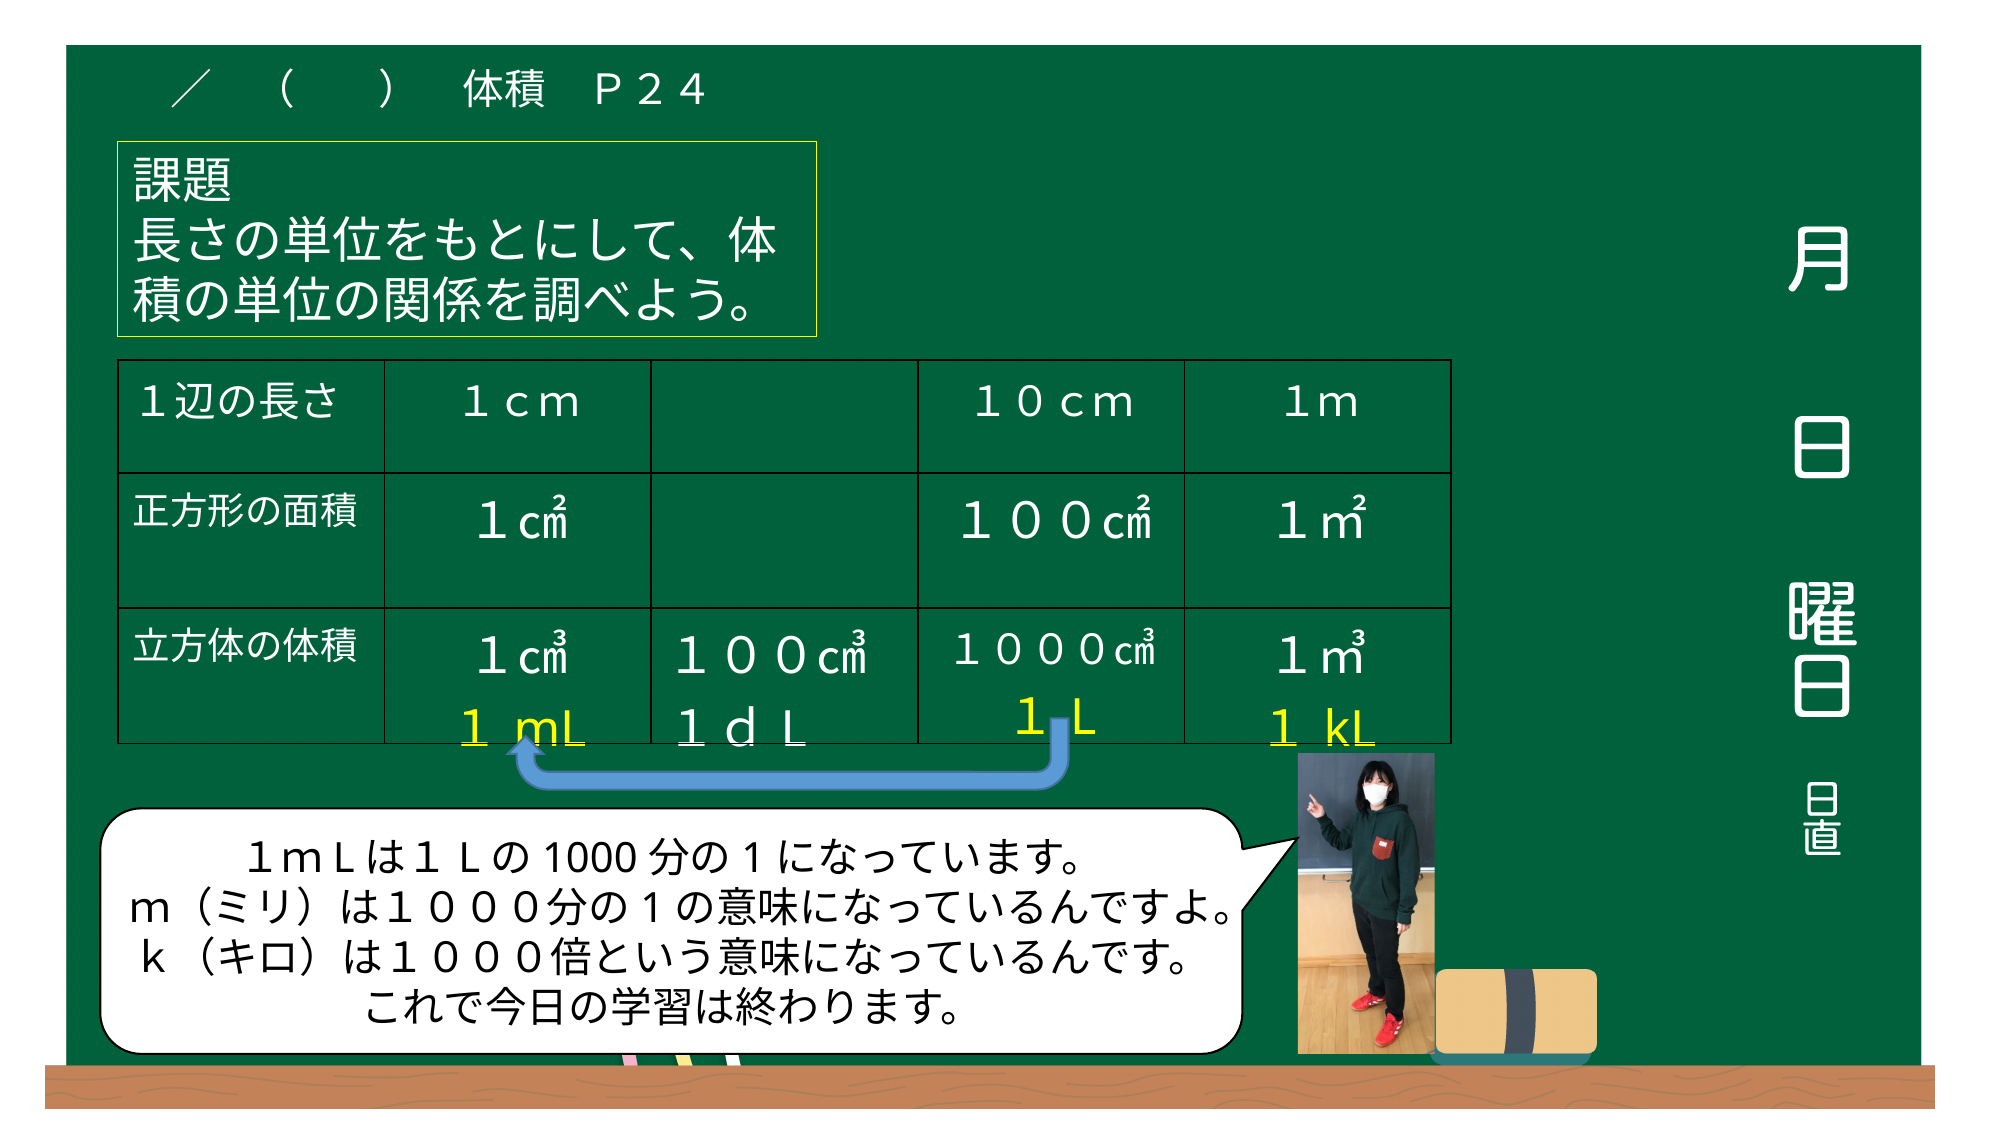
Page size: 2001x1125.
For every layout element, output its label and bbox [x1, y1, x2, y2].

picture [44, 45, 1935, 1109]
